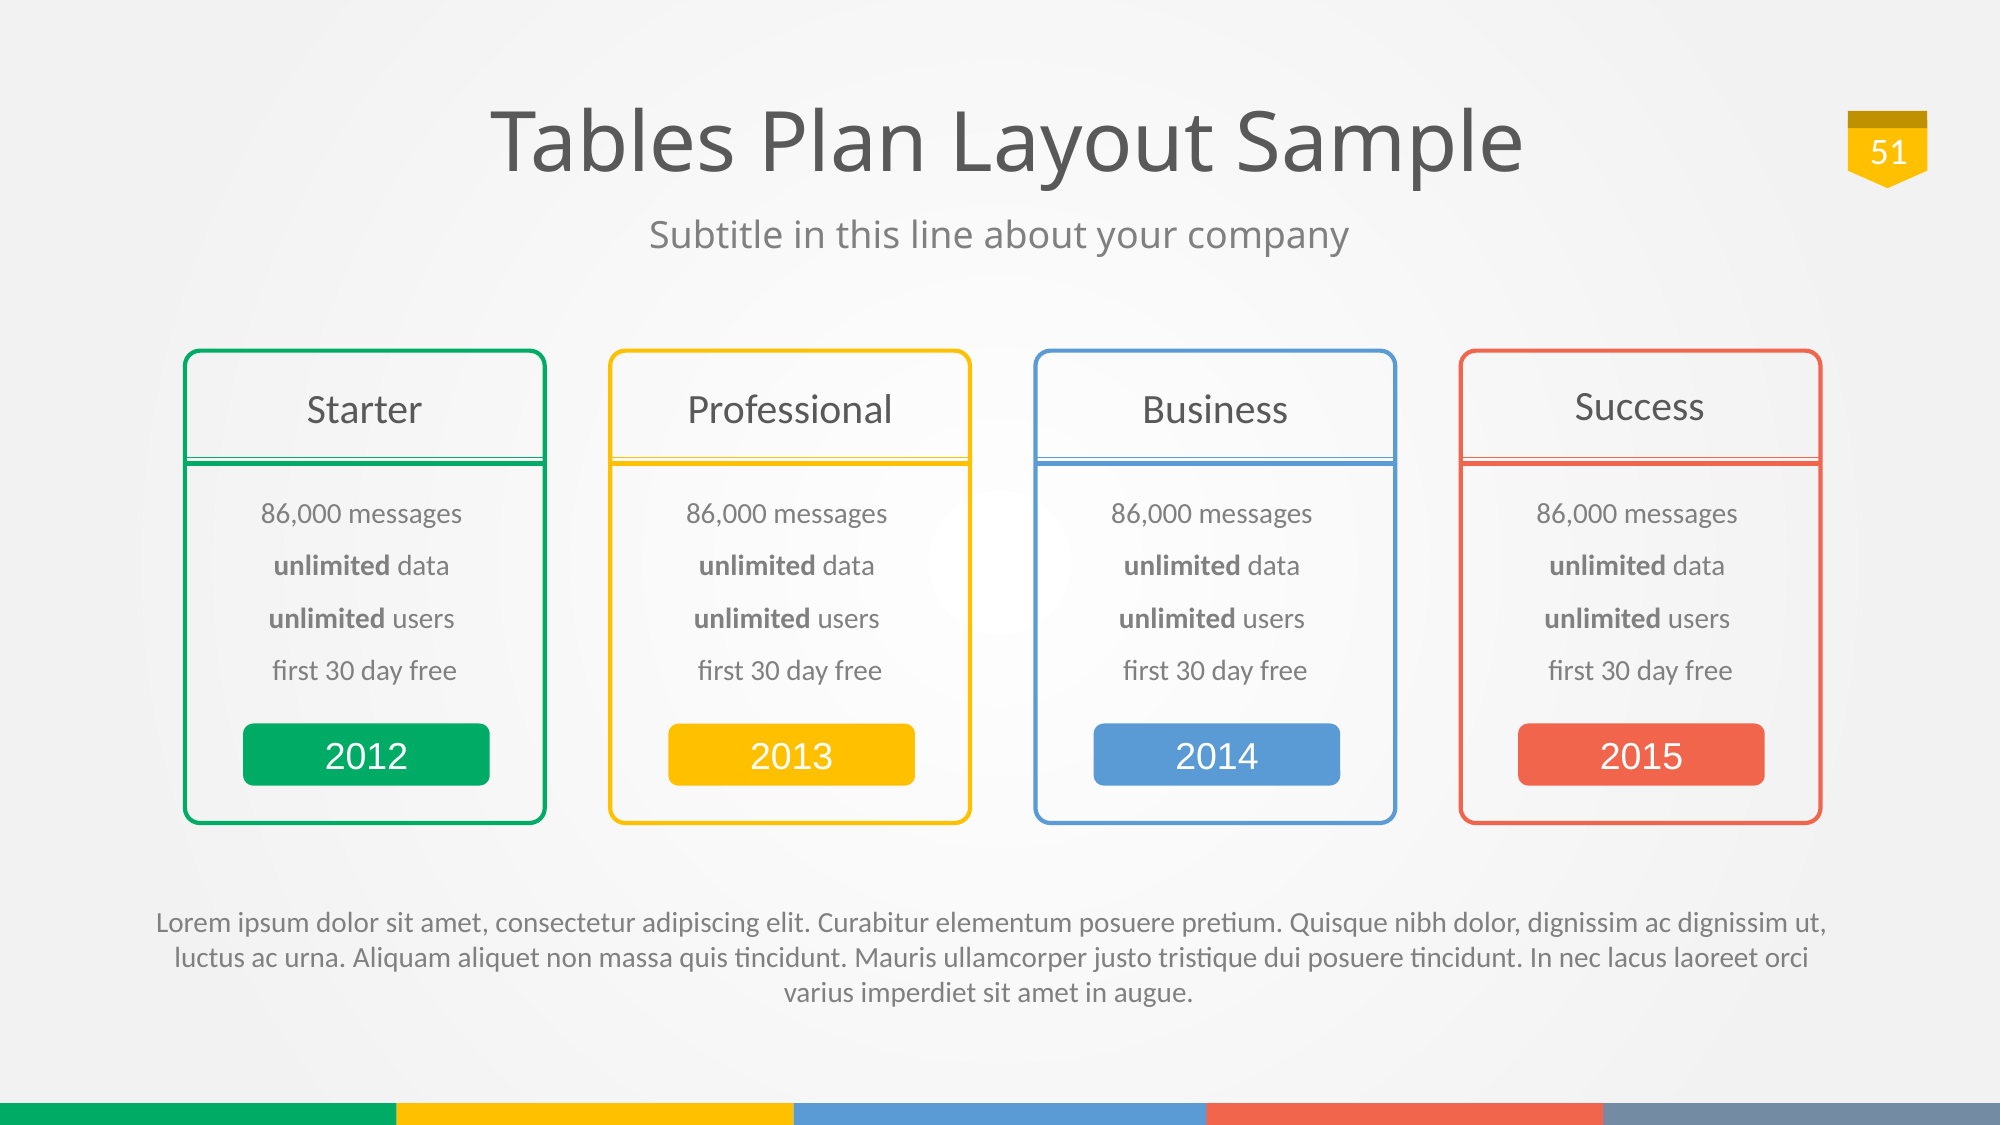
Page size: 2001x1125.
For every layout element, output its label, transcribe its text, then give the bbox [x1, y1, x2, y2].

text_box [1460, 350, 1821, 824]
slide_number 51 [1843, 110, 1935, 189]
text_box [184, 350, 545, 824]
text_box Subtitle in this line about your company [565, 204, 1434, 264]
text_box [1035, 350, 1396, 824]
text_box Lorem ipsum dolor sit amet, consectetur adipiscing elit. Curabitur elementum posuere pretium. Quisque nibh dolor, dignissim ac dignissim ut, luctus ac urna. Aliquam aliquet non massa quis tincidunt. Mauris ullamcorper justo tristique dui posuere tincidunt. In nec lacus laoreet orci varius imperdiet sit amet in augue. [118, 893, 1867, 1027]
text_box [610, 350, 971, 824]
title Tables Plan Layout Sample [131, 84, 1886, 206]
